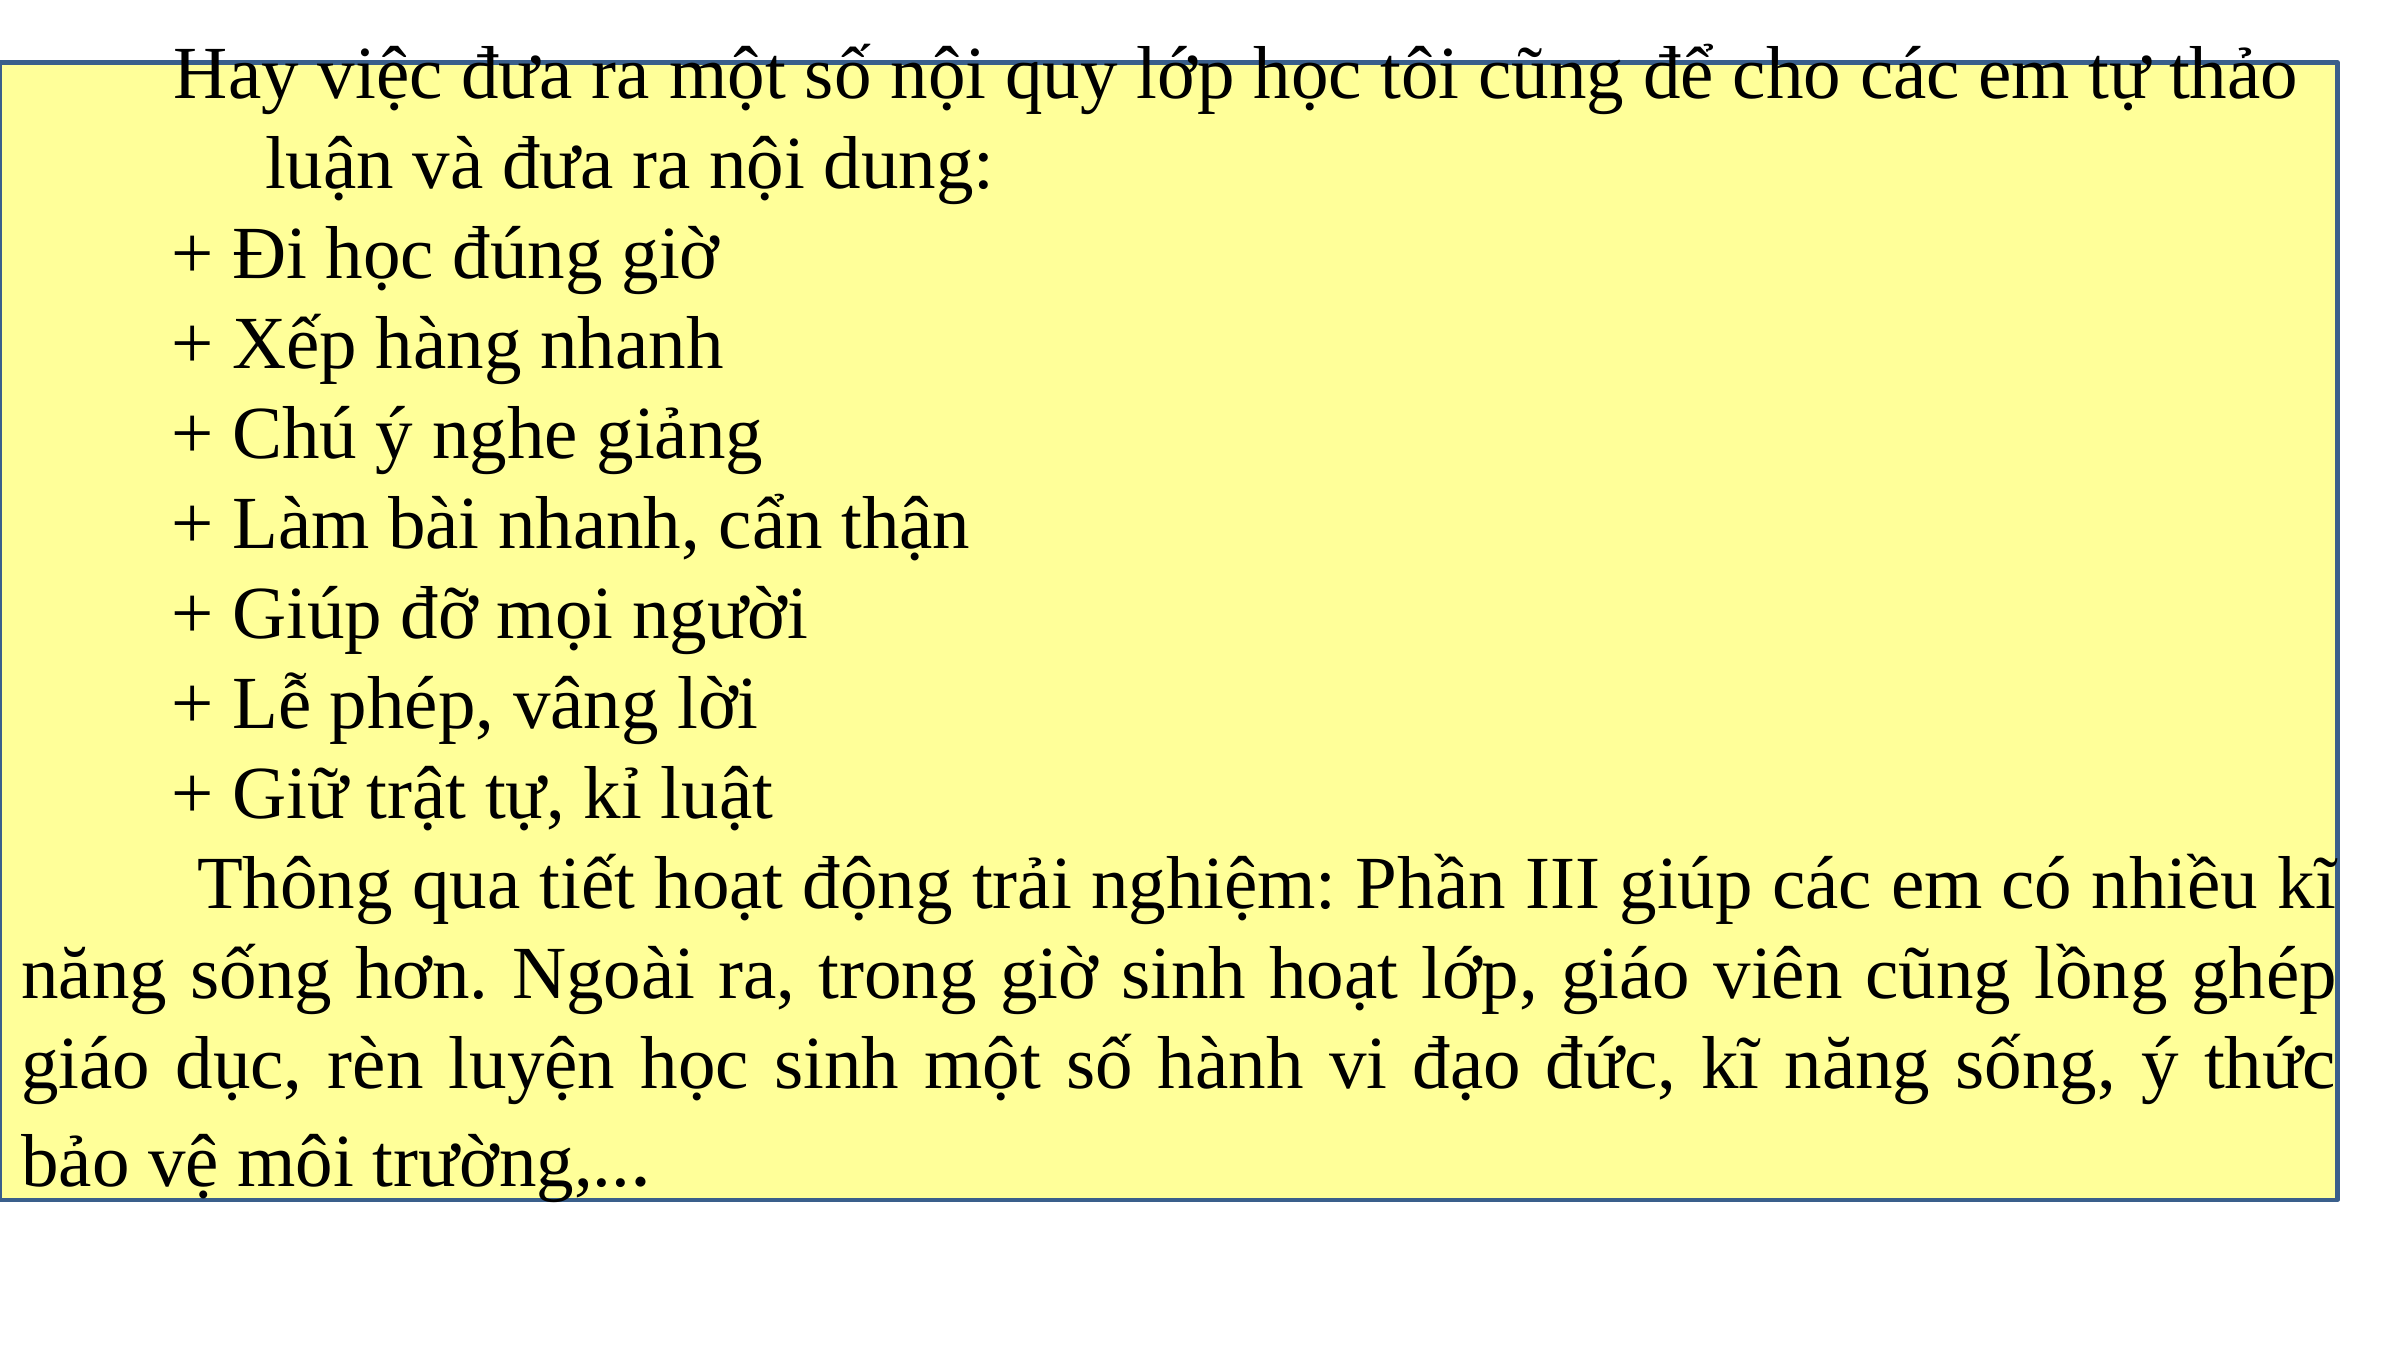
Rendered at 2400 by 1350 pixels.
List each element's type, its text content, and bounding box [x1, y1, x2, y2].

text_box Hay việc đưa ra một số nội quy lớp học tôi cũng để cho các em tự thảo luận và đưa ra nội dung: + Đi học đúng giờ + Xếp hàng nhanh + Chú ý nghe giảng + Làm bài nhanh, cẩn thận + Giúp đỡ mọi người + Lễ phép, vâng lời + Giữ trật tự, kỉ luật Thông qua tiết hoạt động trải nghiệm: Phần III giúp các em có nhiều kĩ năng sống hơn. Ngoài ra, trong giờ sinh hoạt lớp, giáo viên cũng lồng ghép giáo dục, rèn luyện học sinh một số hành vi đạo đức, kĩ năng sống, ý thức bảo vệ môi trường,... [0, 12, 2360, 1214]
